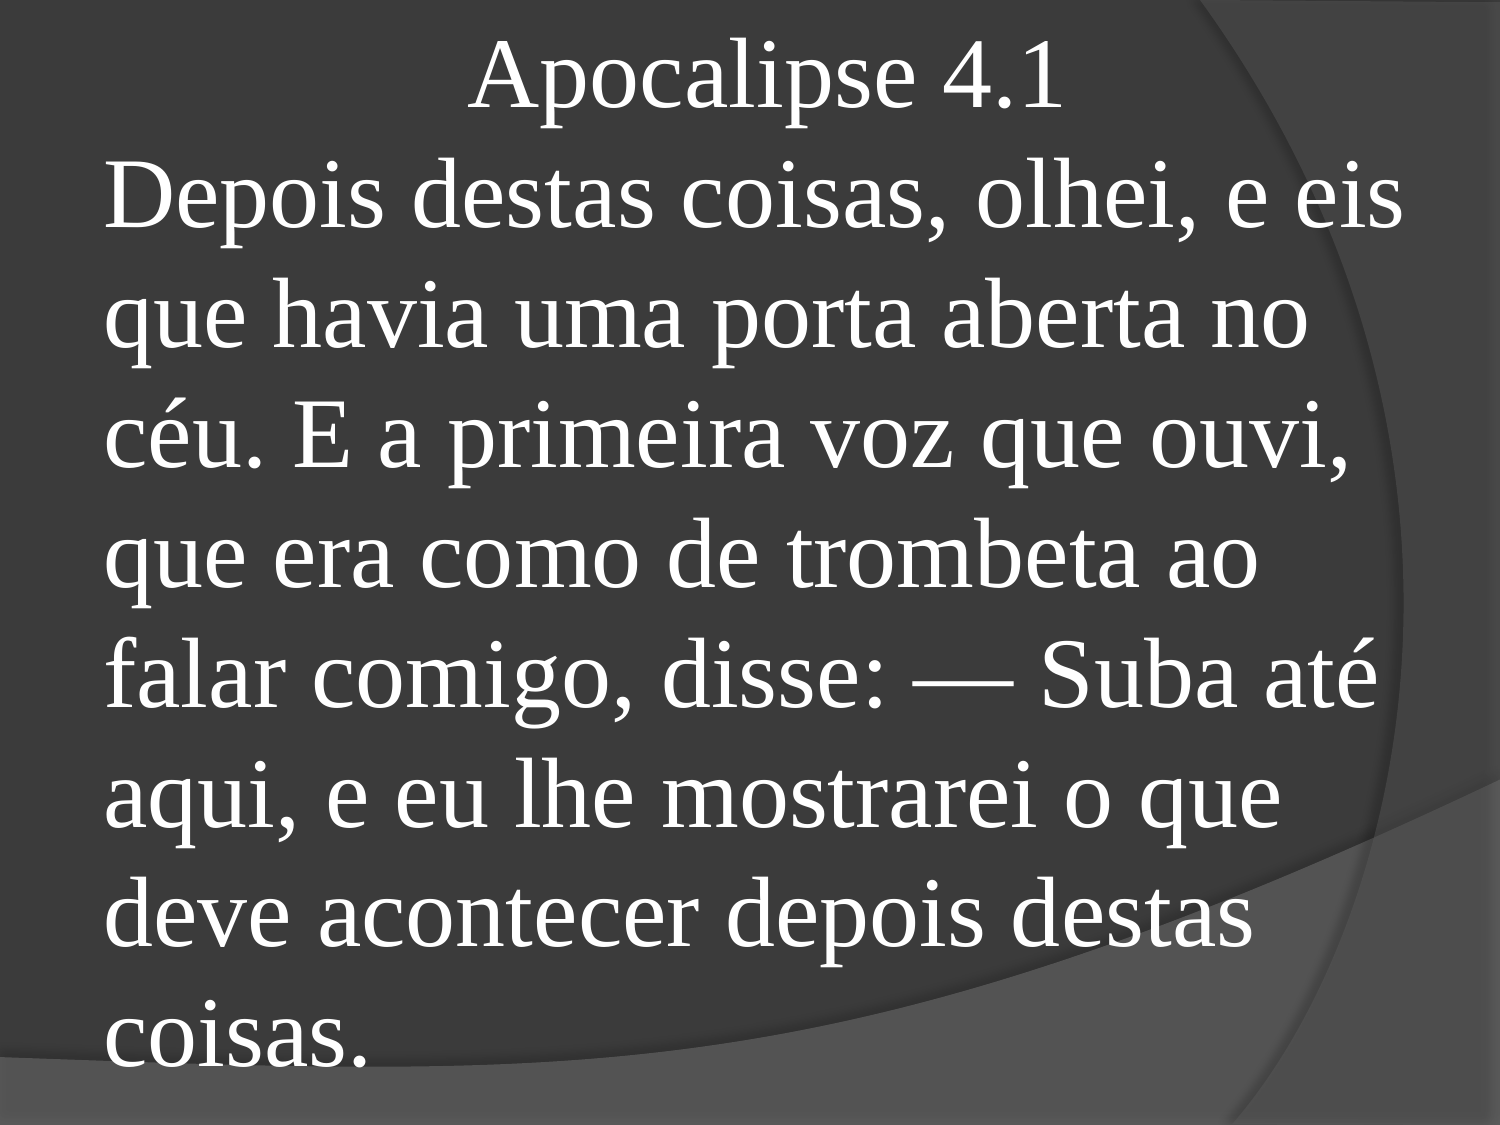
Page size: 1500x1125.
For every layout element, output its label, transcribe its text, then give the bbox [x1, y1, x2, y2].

text_box Apocalipse 4.1 Depois destas coisas, olhei, e eis que havia uma porta aberta no céu. E a primeira voz que ouvi, que era como de trombeta ao falar comigo, disse: — Suba até aqui, e eu lhe mostrarei o que deve acontecer depois destas coisas. [88, 0, 1447, 1125]
